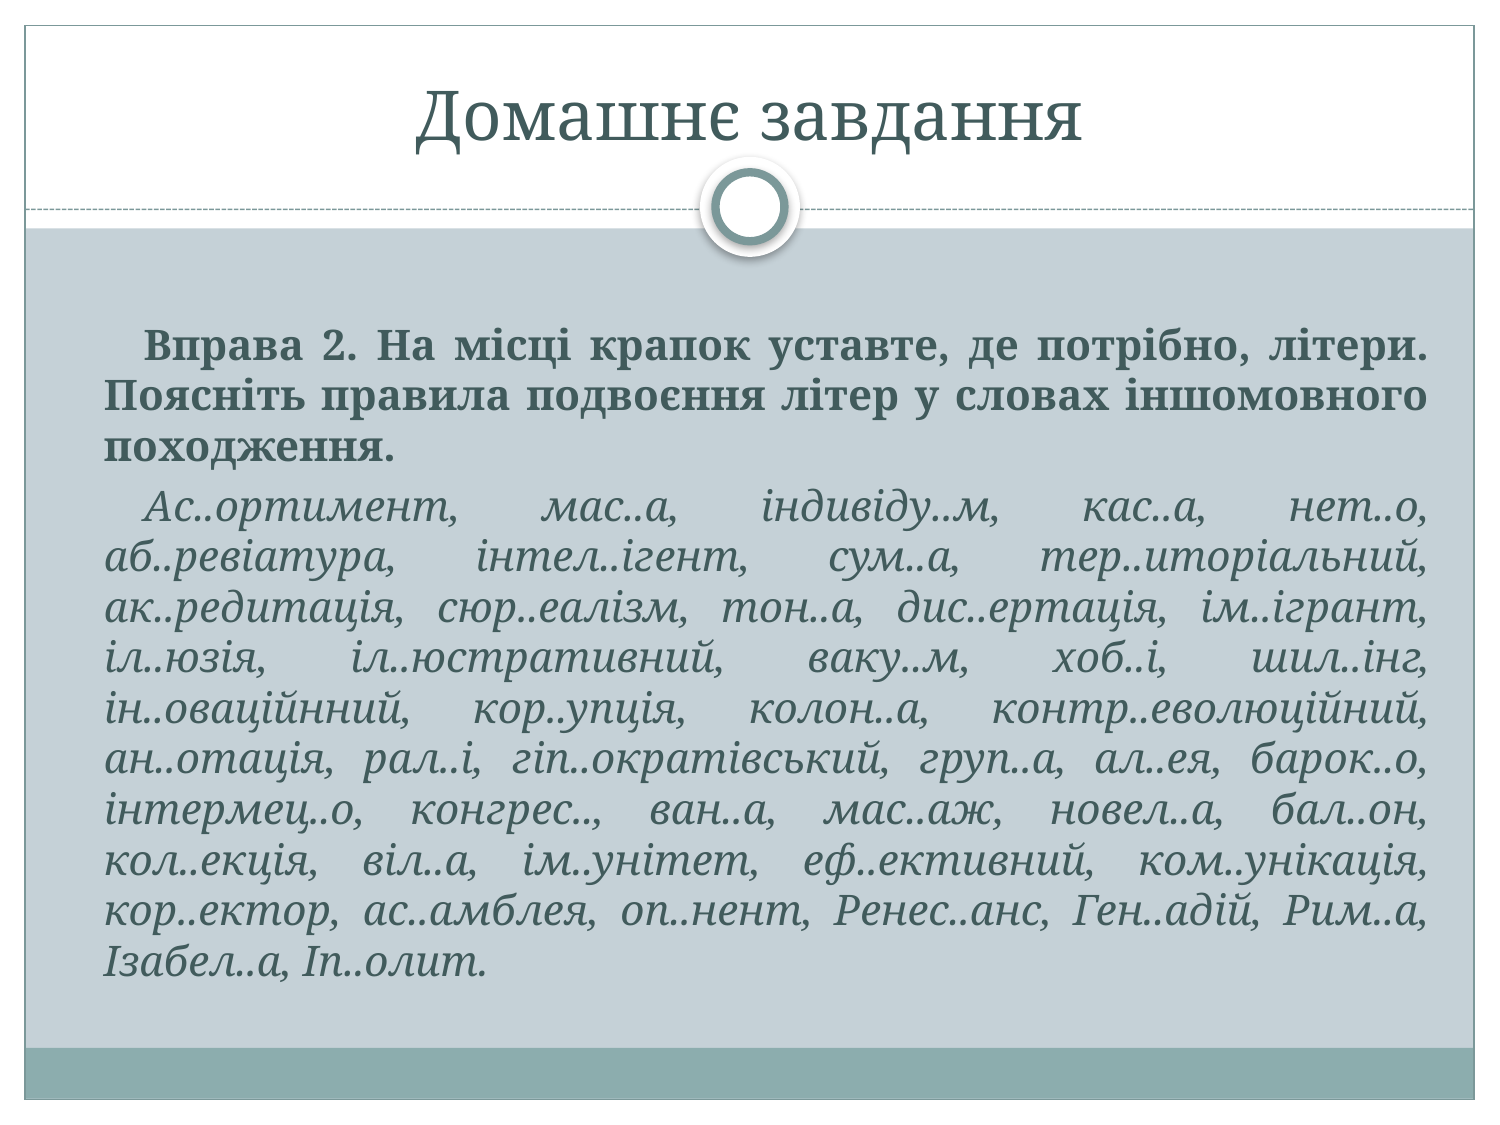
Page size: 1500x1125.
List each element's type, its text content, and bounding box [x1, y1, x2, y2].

list Вправа 2. На місці крапок уставте, де потрібно, літери. Поясніть правила подвоєння літер у словах іншомовного походження. Ас..ортимент, мас..а, індивіду..м, кас..а, нет..о, аб..ревіатура, інтел..ігент, сум..а, тер..иторіальний, ак..редитація, сюр..еалізм, тон..а, дис..ертація, ім..ігрант, іл..юзія, іл..юстративний, ваку..м, хоб..і, шил..інг, ін..оваційнний, кор..упція, колон..а, контр..еволюційний, ан..отація, рал..і, гіп..ократівський, груп..а, ал..ея, барок..о, інтермец..о, конгрес.., ван..а, мас..аж, новел..а, бал..он, кол..екція, віл..а, ім..унітет, еф..ективний, ком..унікація, кор..ектор, ас..амблея, оп..нент, Ренес..анс, Ген..адій, Рим..а, Ізабел..а, Іп..олит. [49, 250, 1445, 1001]
title Домашнє завдання [49, 37, 1450, 162]
